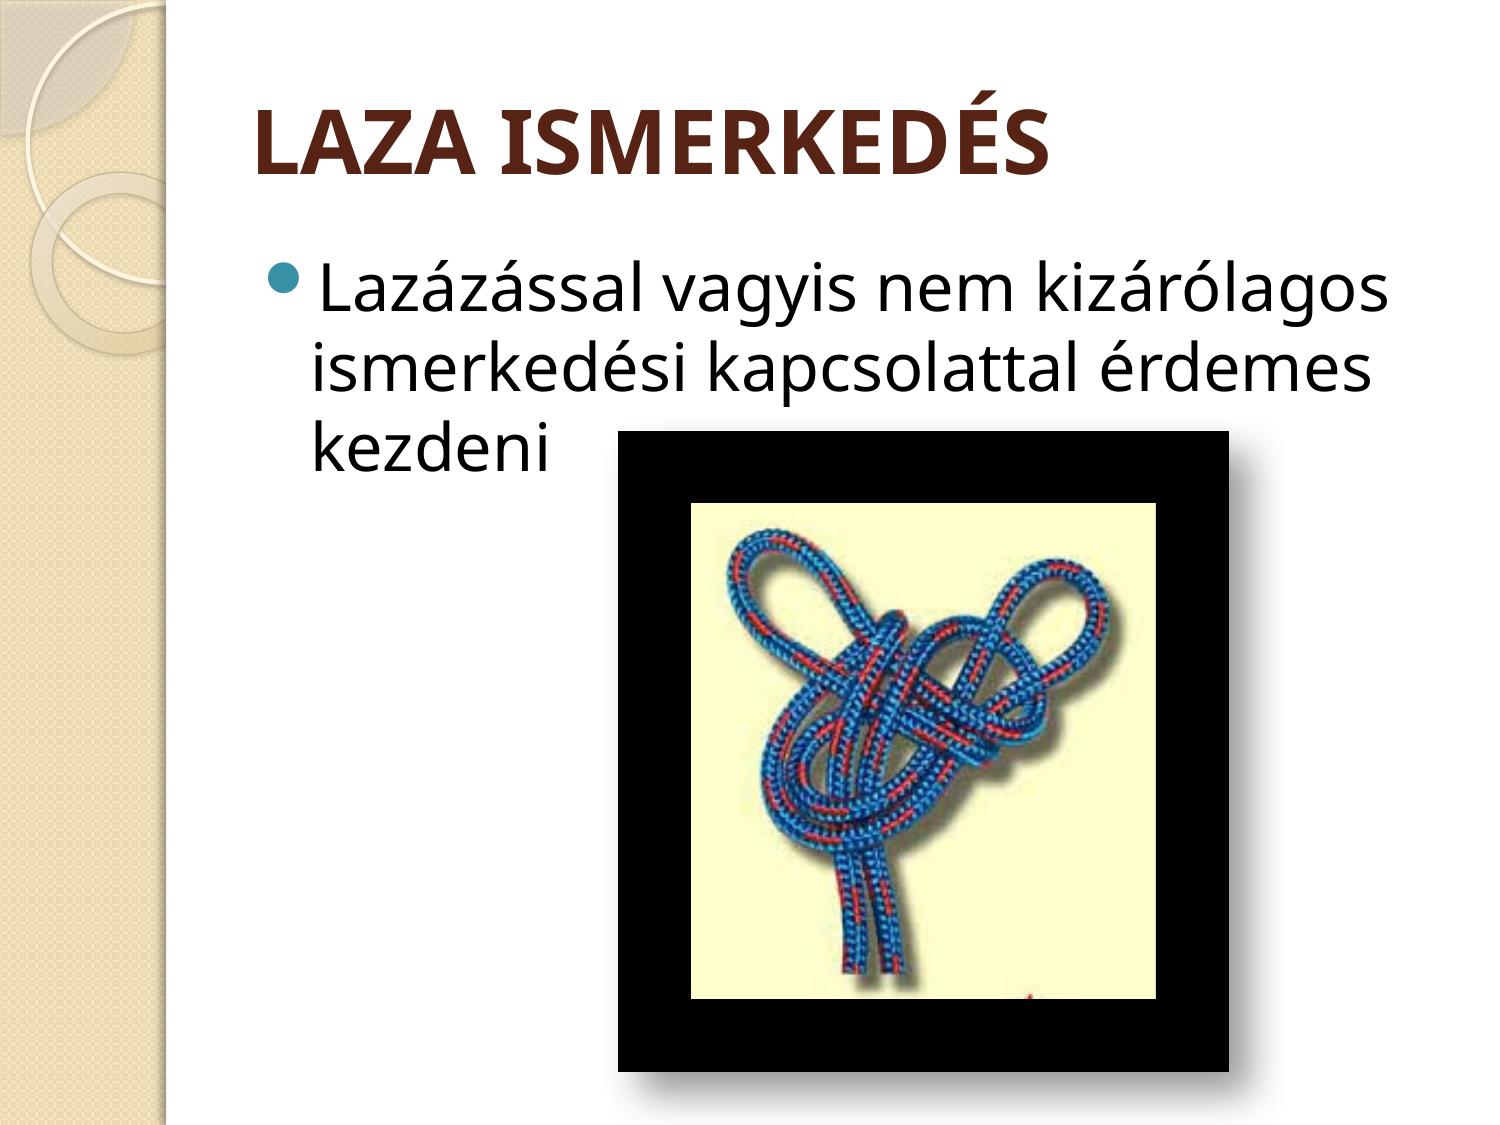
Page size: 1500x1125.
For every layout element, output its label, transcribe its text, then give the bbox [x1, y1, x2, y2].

picture [690, 503, 1156, 1000]
title LAZA ISMERKEDÉS [235, 45, 1466, 233]
list Lazázással vagyis nem kizárólagos ismerkedési kapcsolattal érdemes kezdeni [235, 237, 1466, 1025]
